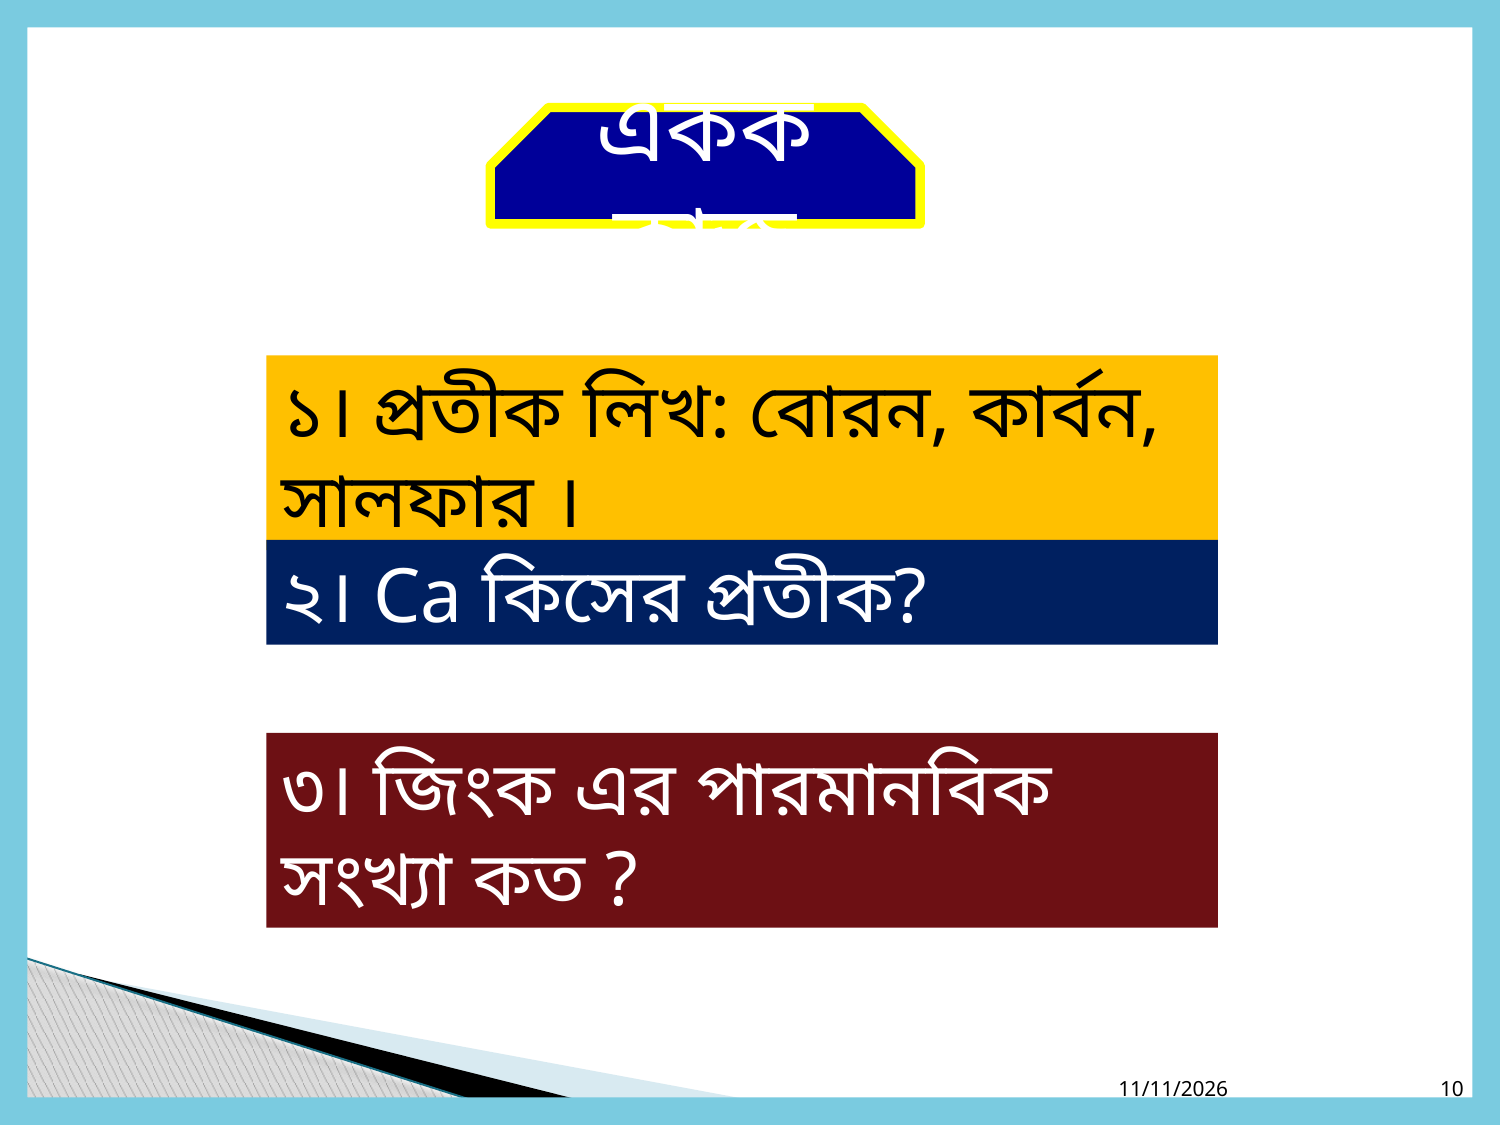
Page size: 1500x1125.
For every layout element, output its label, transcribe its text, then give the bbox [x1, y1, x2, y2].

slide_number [1103, 1051, 1418, 1112]
text_box একক কাজ [485, 102, 925, 229]
text_box ১। প্রতীক লিখ: বোরন, কার্বন, সালফার । [266, 355, 1218, 539]
slide_number 10 [1418, 1051, 1479, 1112]
text_box ৩। জিংক এর পারমানবিক সংখ্যা কত ? [266, 732, 1218, 928]
text_box ২। Ca কিসের প্রতীক? [266, 539, 1218, 645]
